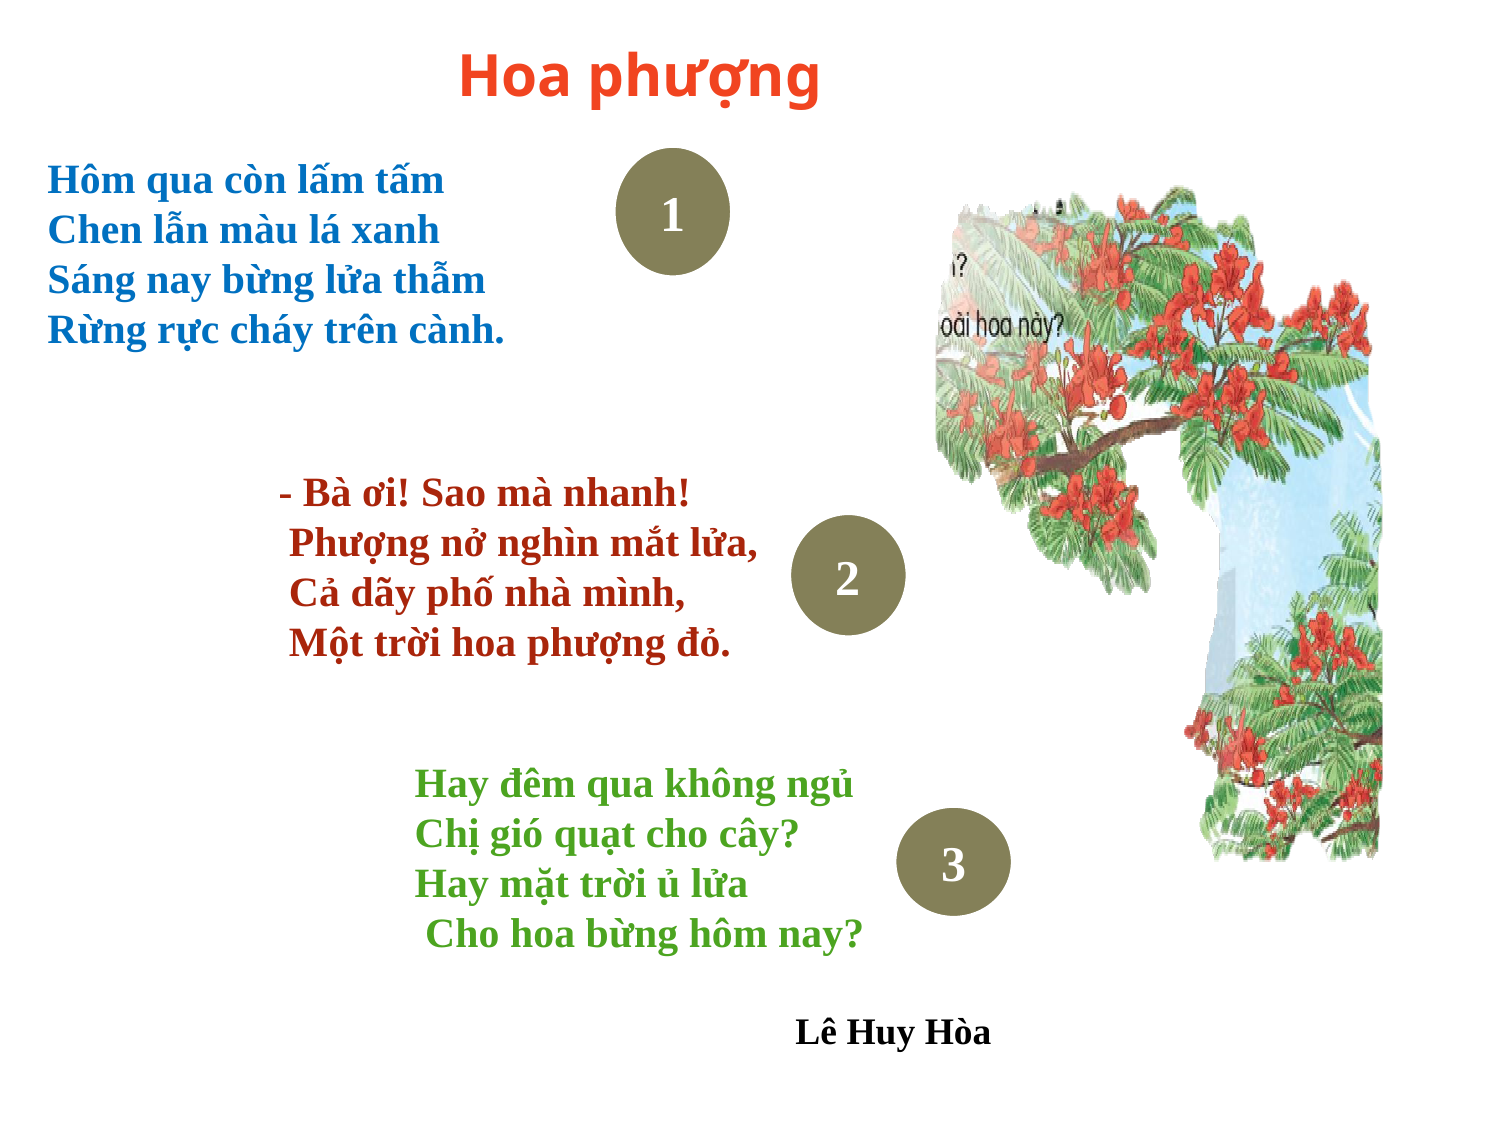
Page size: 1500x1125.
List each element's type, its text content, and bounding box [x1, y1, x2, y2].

text_box Hoa phượng [442, 30, 837, 116]
picture [879, 73, 1438, 951]
text_box - Bà ơi! Sao mà nhanh! Phượng nở nghìn mắt lửa, Cả dãy phố nhà mình, Một trời hoa phượng đỏ. [158, 457, 879, 723]
text_box Lê Huy Hòa [770, 999, 1075, 1105]
text_box Hay đêm qua không ngủ Chị gió quạt cho cây? Hay mặt trời ủ lửa Cho hoa bừng hôm nay? [399, 748, 1150, 1064]
text_box 1 [609, 141, 737, 282]
text_box Hôm qua còn lấm tấm Chen lẫn màu lá xanh Sáng nay bừng lửa thẫm Rừng rực cháy trên cành. [11, 144, 521, 410]
text_box 2 [784, 508, 879, 642]
